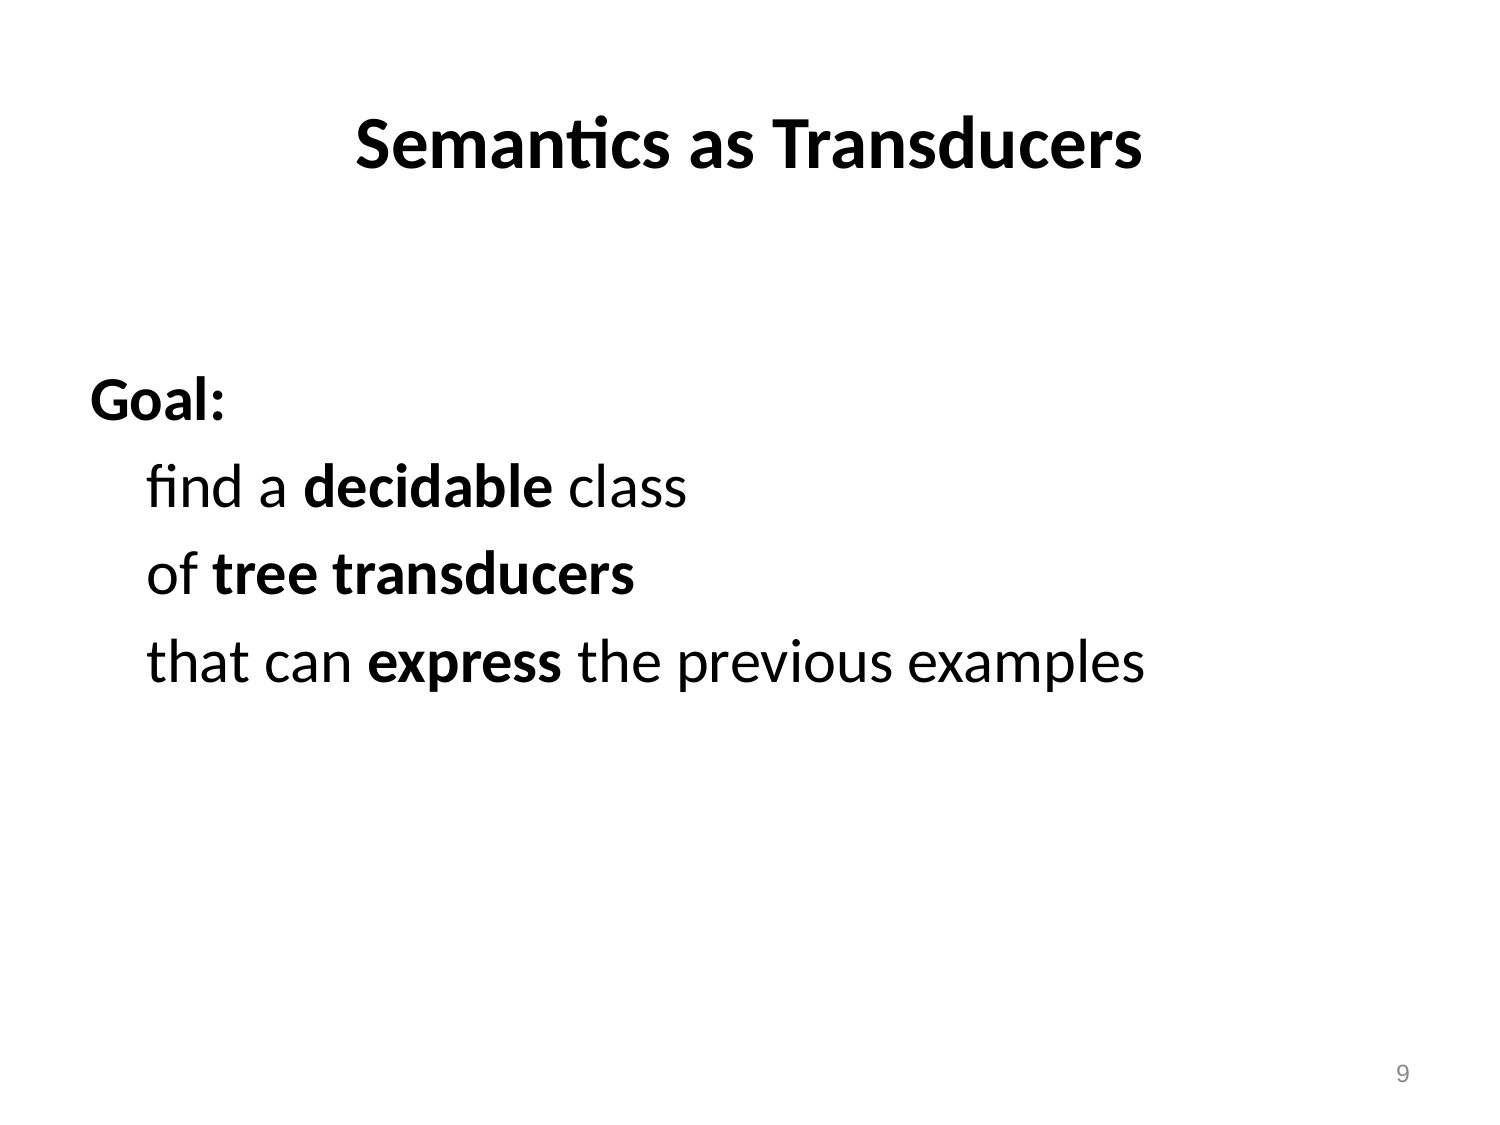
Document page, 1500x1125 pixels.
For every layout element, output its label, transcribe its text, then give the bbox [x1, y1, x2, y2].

list Goal: find a decidable class of tree transducers that can express the previous examples [75, 262, 1375, 1005]
title Semantics as Transducers [75, 45, 1425, 233]
slide_number 9 [1074, 1042, 1425, 1103]
